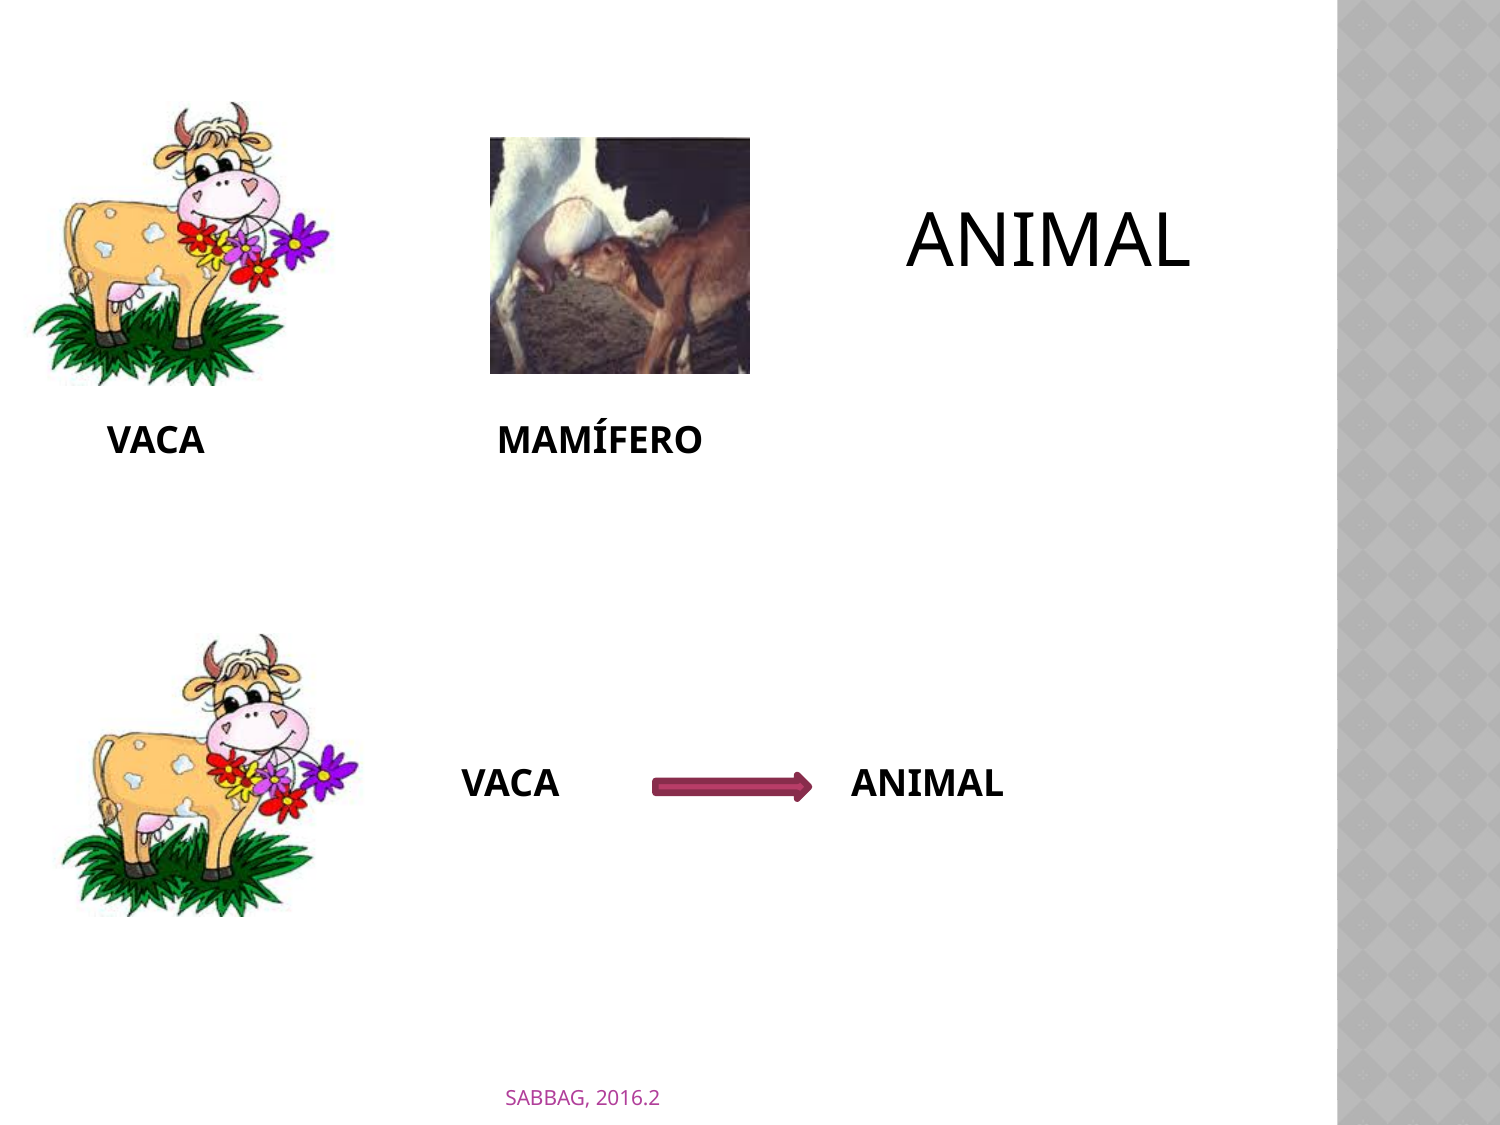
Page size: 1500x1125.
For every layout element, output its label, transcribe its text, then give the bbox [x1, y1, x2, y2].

picture [29, 632, 379, 918]
picture [489, 136, 750, 374]
text_box ANIMAL [891, 184, 1294, 290]
text_box VACA MAMÍFERO [53, 408, 750, 469]
text_box VACA ANIMAL [407, 751, 1105, 812]
text_box [652, 771, 813, 802]
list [0, 101, 349, 386]
footer SABBAG, 2016.2 [75, 1075, 675, 1114]
